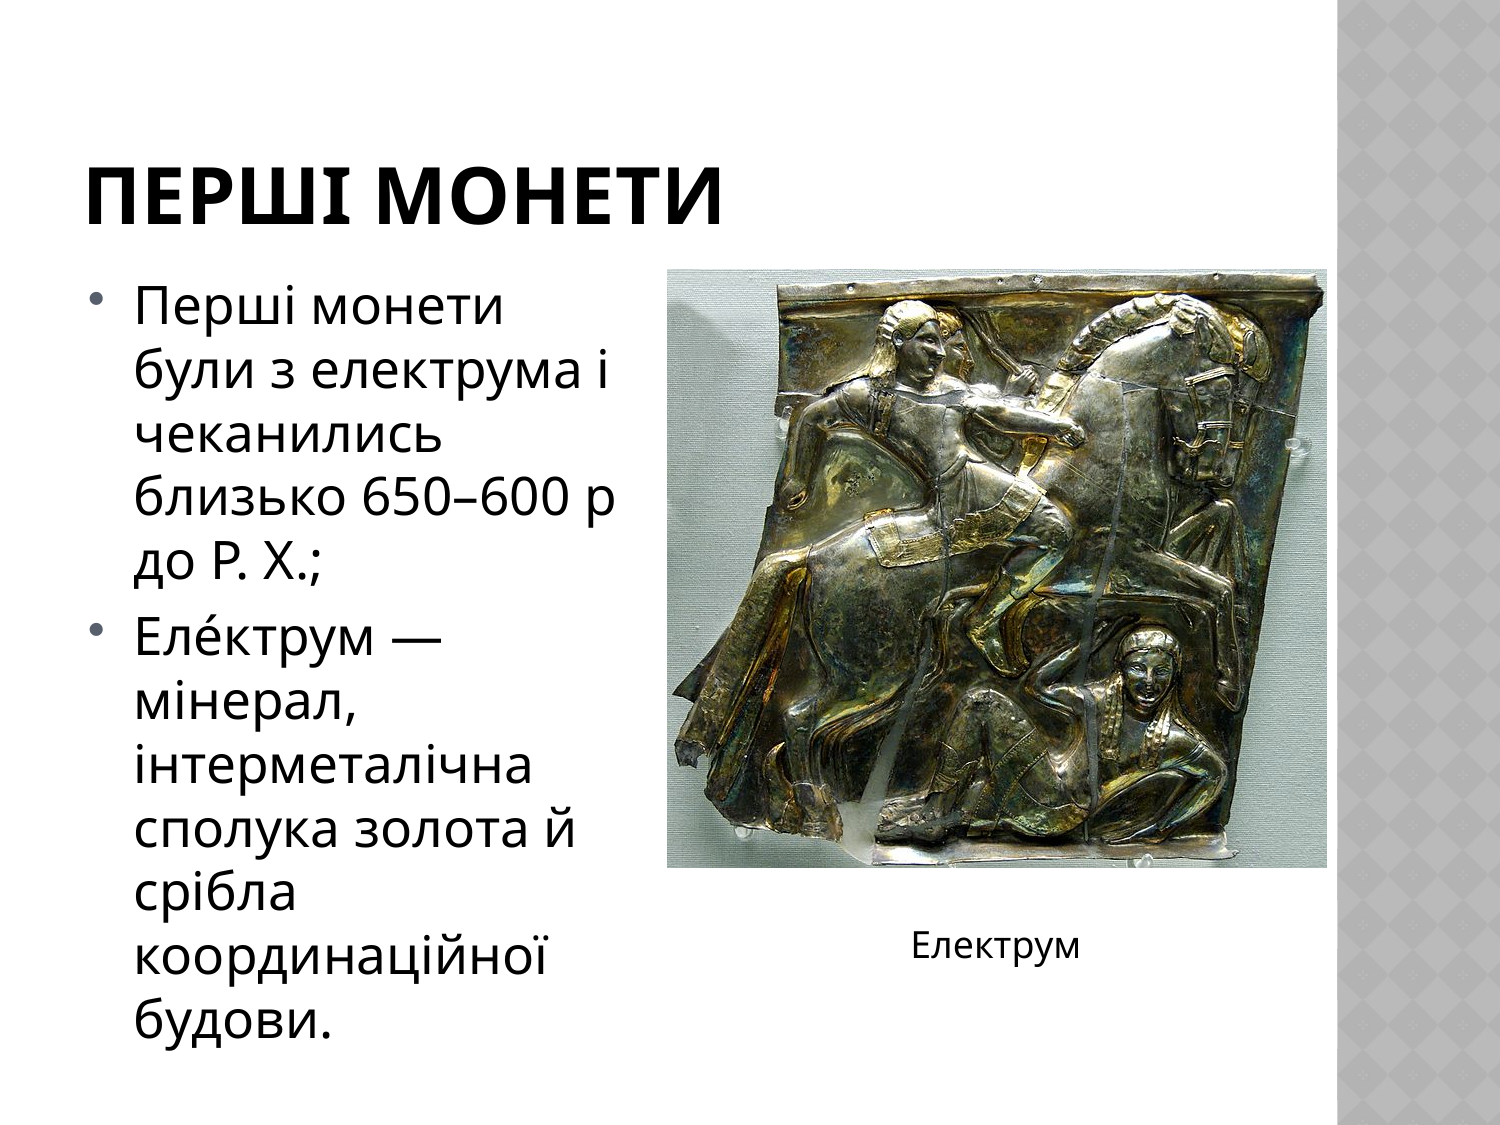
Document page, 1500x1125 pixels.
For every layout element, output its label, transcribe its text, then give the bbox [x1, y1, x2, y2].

title Перші монети [75, 52, 1263, 240]
picture [667, 269, 1327, 868]
list Перші монети були з електрума і чеканились близько 650–600 р до Р. Х.; Еле́ктрум — мінерал, інтерметалічна сполука золота й срібла координаційної будови. [75, 264, 657, 1059]
text_box Електрум [703, 913, 1289, 974]
